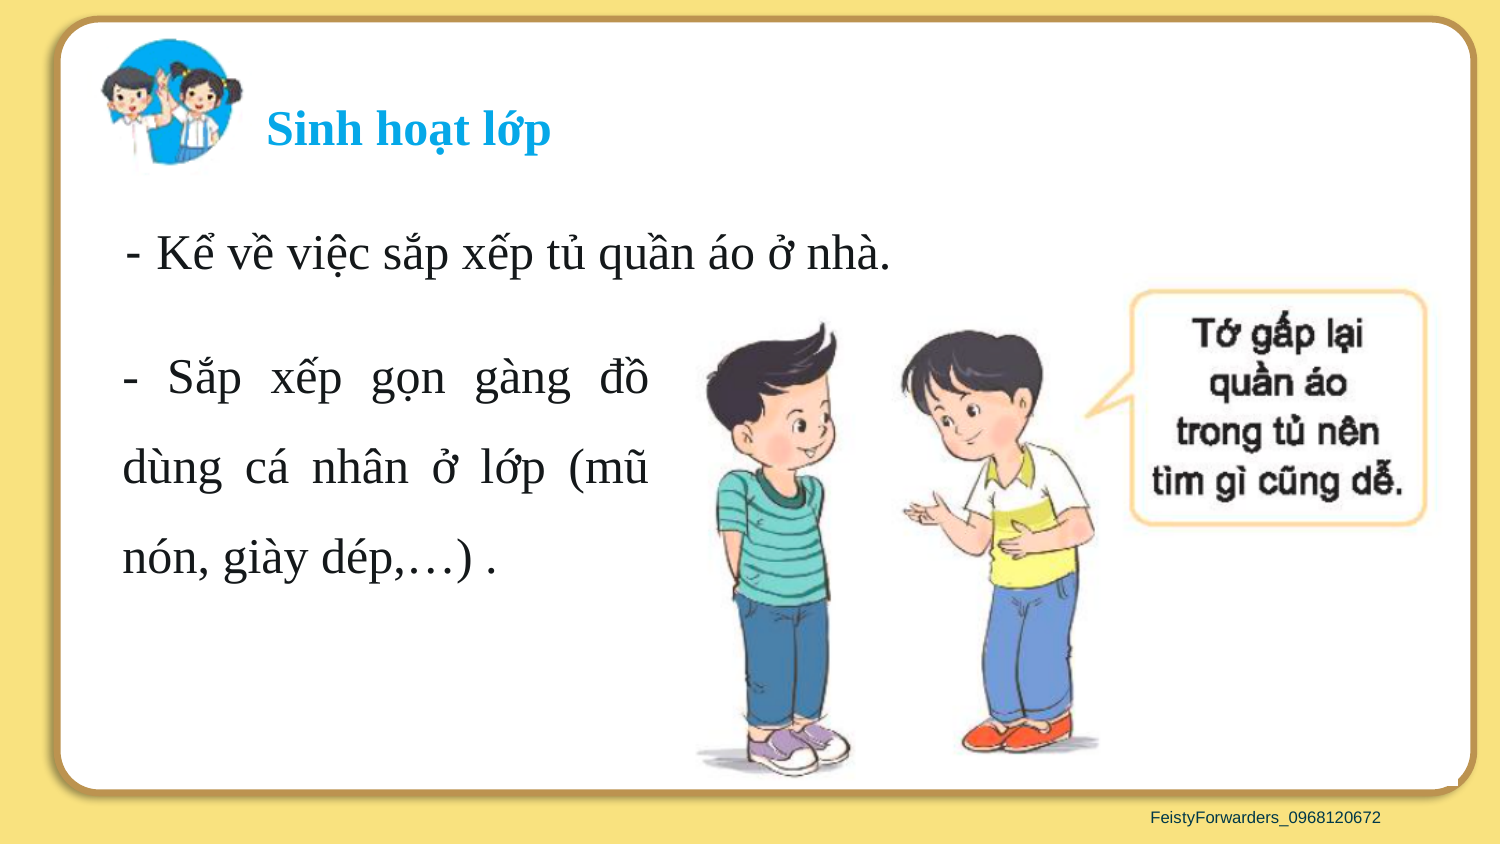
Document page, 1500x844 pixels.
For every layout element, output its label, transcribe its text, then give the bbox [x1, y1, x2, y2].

picture [1317, 811, 1325, 823]
text_box - Sắp xếp gọn gàng đồ dùng cá nhân ở lớp (mũ nón, giày dép,…) . [107, 306, 658, 592]
picture [1182, 812, 1188, 821]
text_box - Kể về việc sắp xếp tủ quần áo ở nhà. [110, 182, 907, 288]
picture [87, 28, 253, 183]
picture [1233, 814, 1240, 820]
picture [1248, 811, 1254, 823]
picture [663, 272, 1459, 786]
text_box Sinh hoạt lớp [258, 58, 1483, 163]
picture [1337, 811, 1342, 820]
